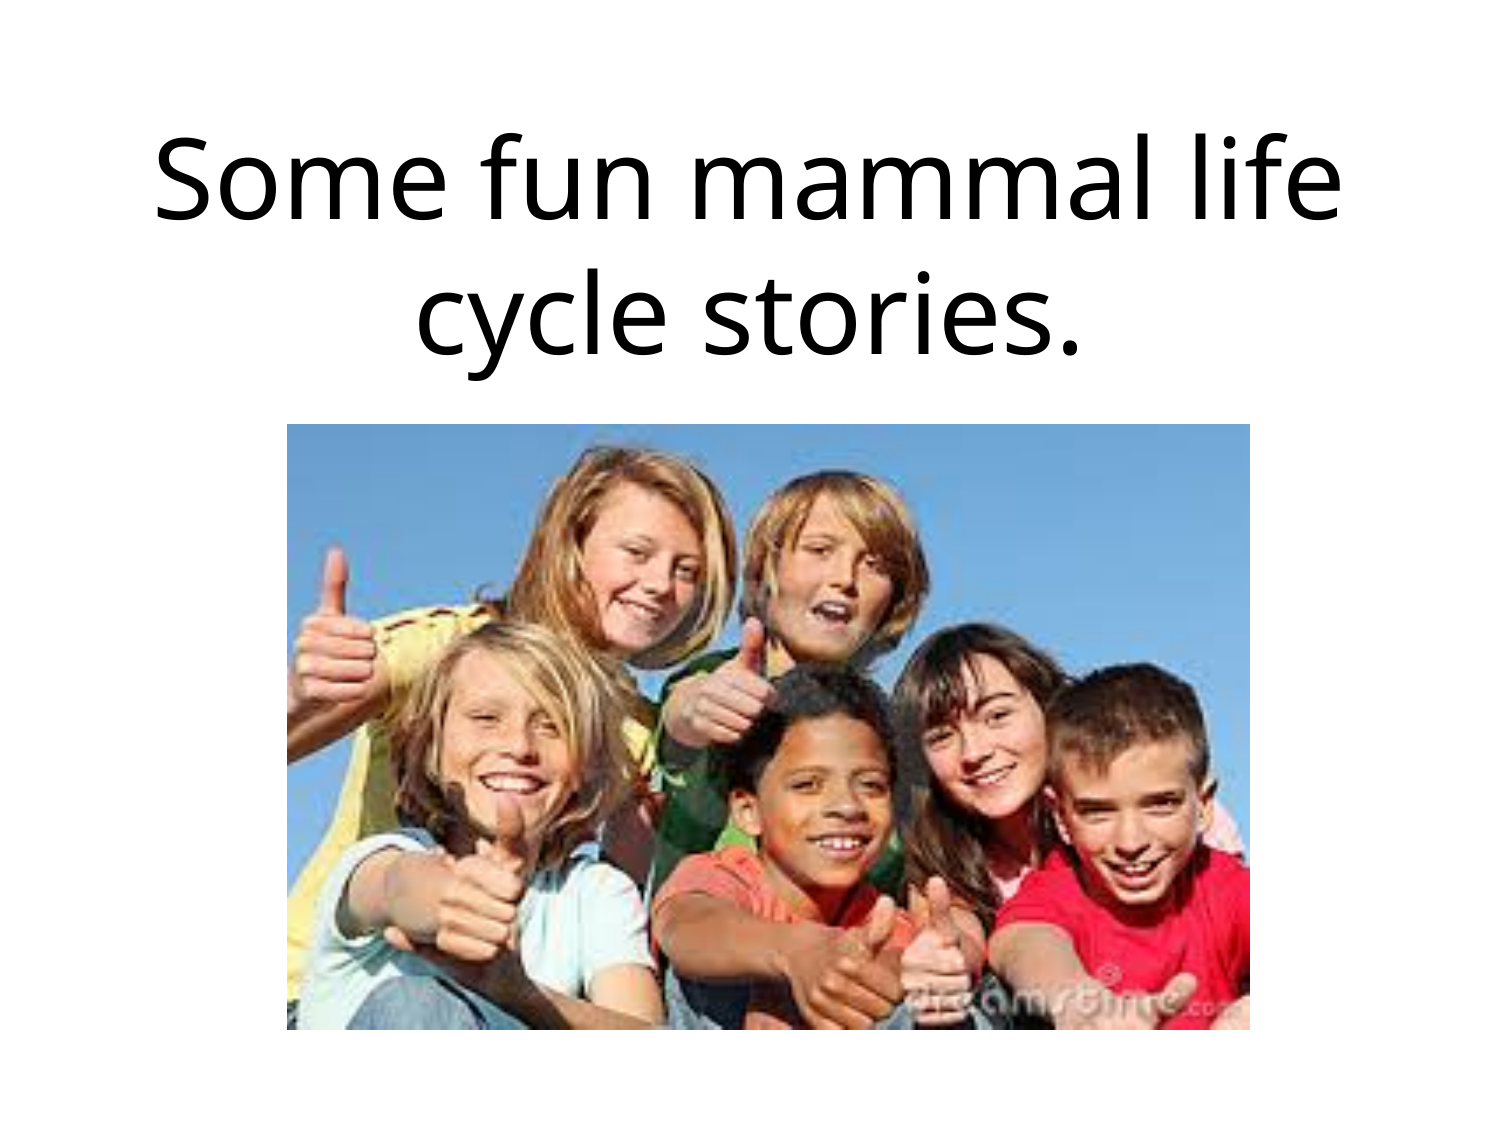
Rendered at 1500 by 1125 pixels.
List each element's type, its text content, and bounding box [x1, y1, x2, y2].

text_box Some fun mammal life cycle stories. Let’s go! [37, 99, 1463, 540]
picture [287, 424, 1251, 1030]
